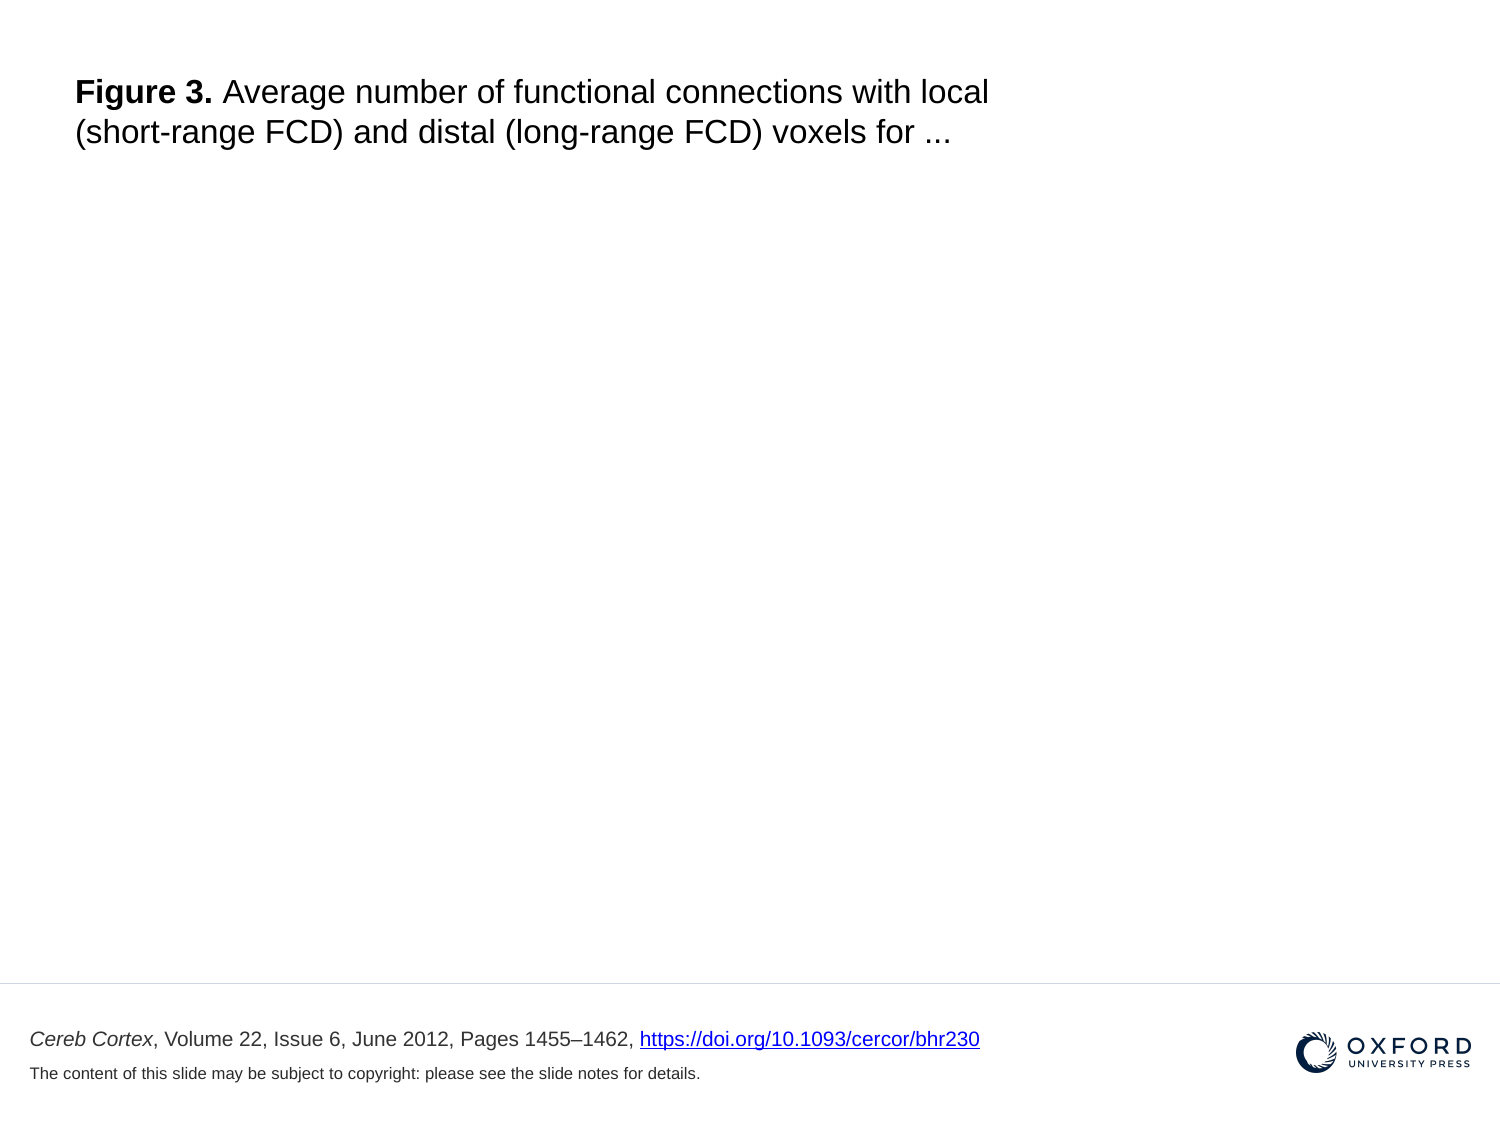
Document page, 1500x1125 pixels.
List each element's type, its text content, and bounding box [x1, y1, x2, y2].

picture [1296, 1032, 1471, 1073]
title Figure 3. Average number of functional connections with local (short-range FCD) and distal (long-range FCD) voxels for ... [75, 69, 1078, 171]
footer Cereb Cortex, Volume 22, Issue 6, June 2012, Pages 1455–1462, https://doi.org/10.1093/cercor/bhr230 The content of this slide may be subject to copyright: please see the slide notes for details. [0, 983, 1260, 1125]
